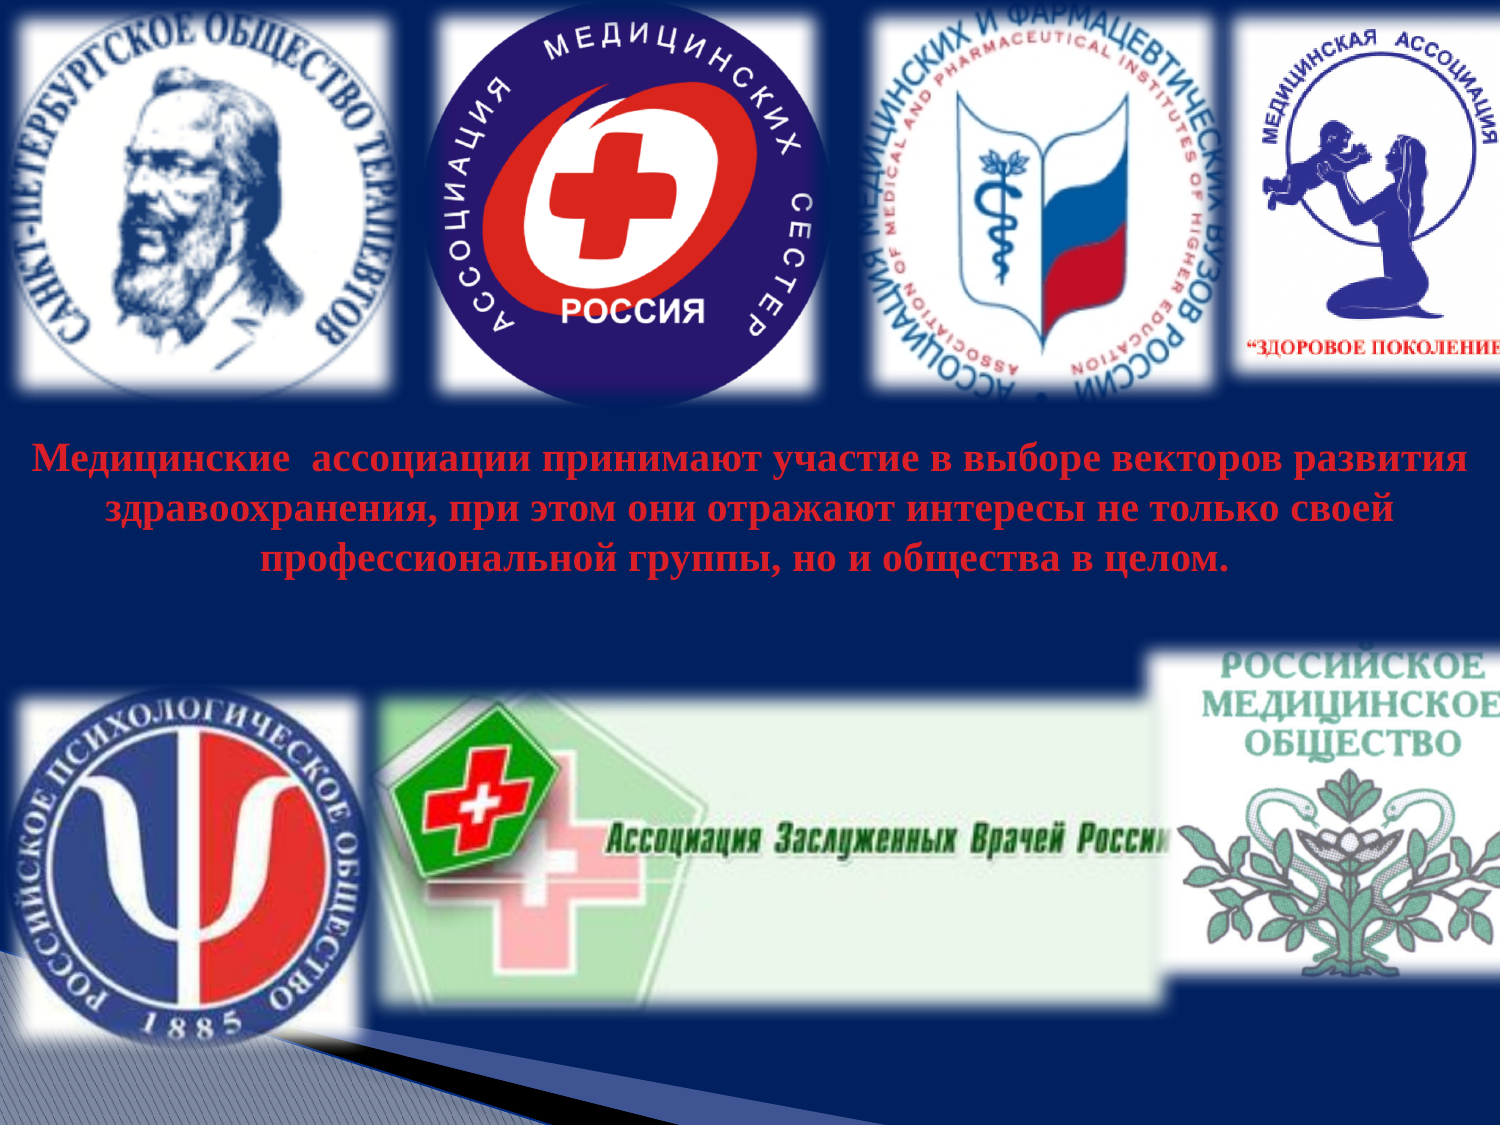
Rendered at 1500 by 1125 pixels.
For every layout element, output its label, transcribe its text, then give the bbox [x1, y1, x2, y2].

picture [0, 0, 407, 407]
text_box Медицинские ассоциации принимают участие в выборе векторов развития здравоохранения, при этом они отражают интересы не только своей профессиональной группы, но и общества в целом. [0, 421, 1500, 646]
picture [855, 0, 1500, 405]
picture [0, 634, 1500, 1060]
picture [421, 0, 832, 411]
